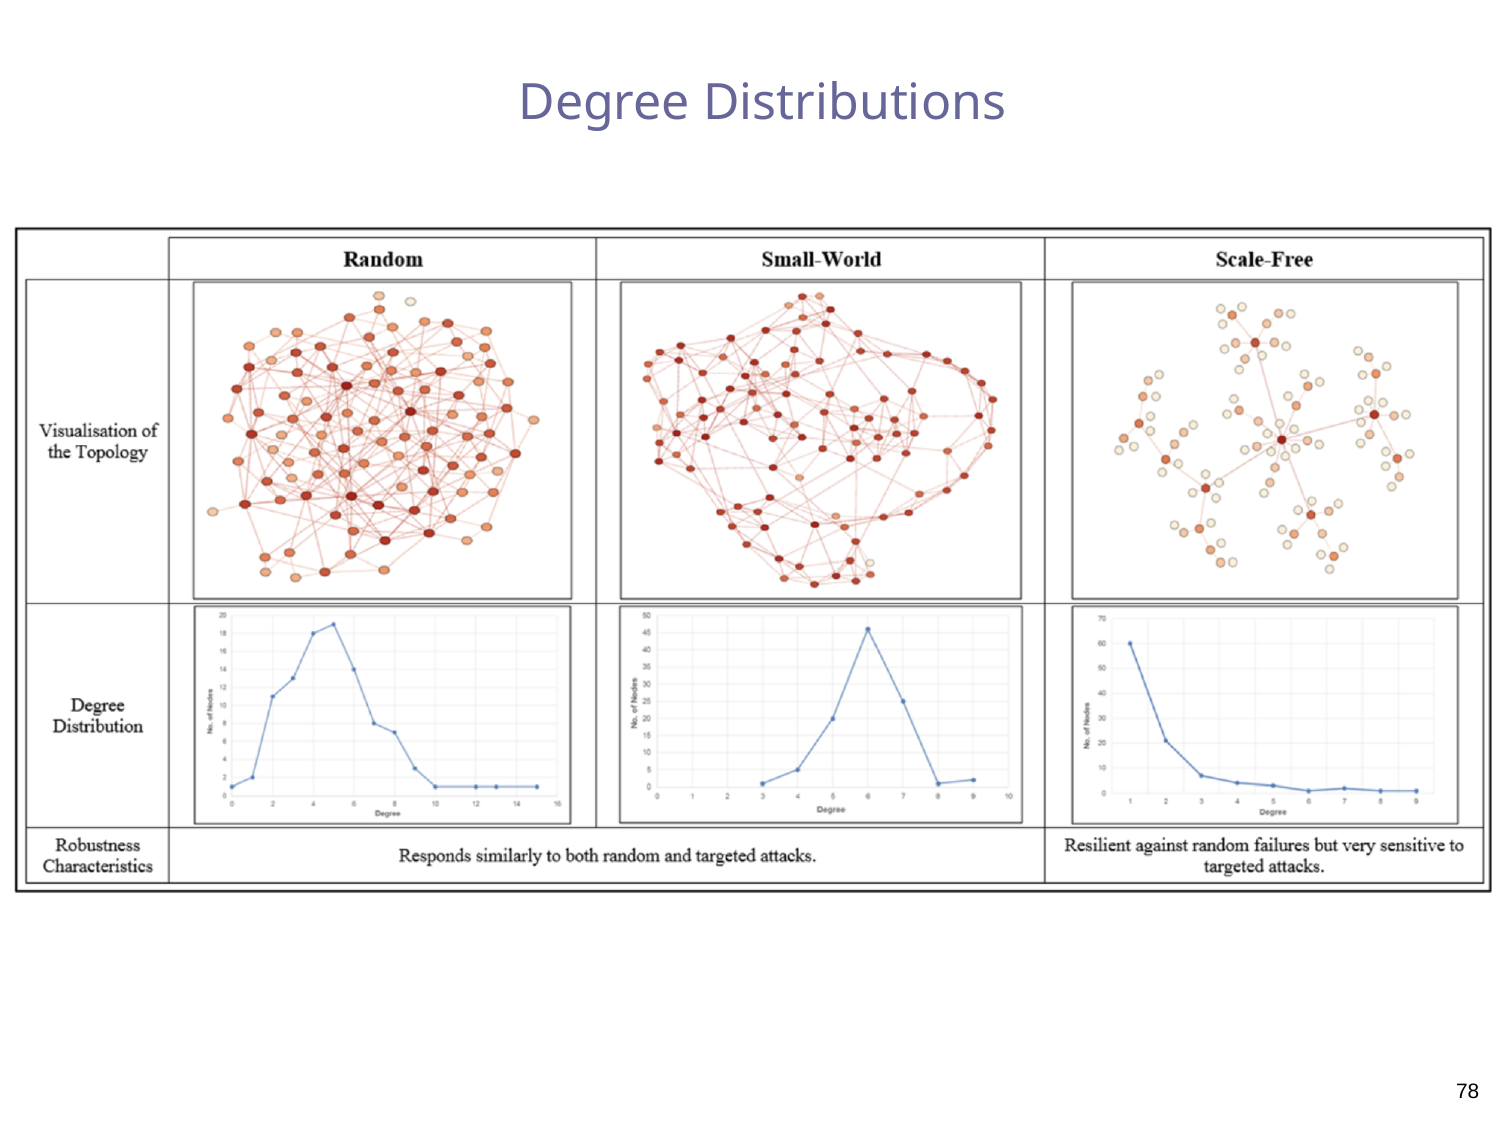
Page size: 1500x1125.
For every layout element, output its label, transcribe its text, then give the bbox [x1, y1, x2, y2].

title Degree Distributions [87, 50, 1438, 137]
picture [0, 215, 1500, 910]
slide_number 78 [1431, 1070, 1495, 1121]
